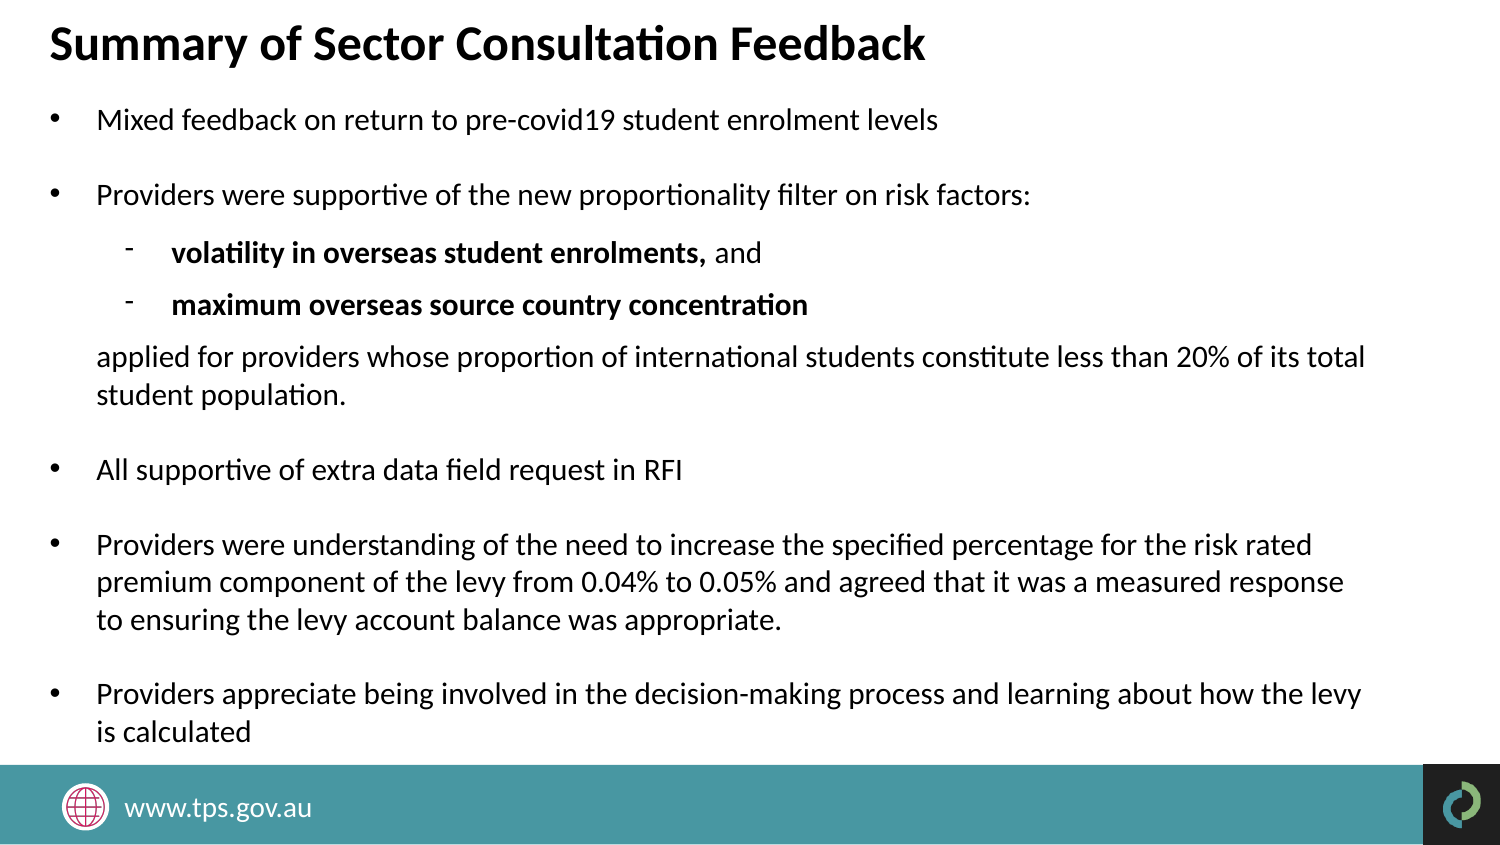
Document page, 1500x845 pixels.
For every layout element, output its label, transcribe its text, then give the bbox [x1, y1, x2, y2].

text_box Mixed feedback on return to pre-covid19 student enrolment levels Providers were supportive of the new proportionality filter on risk factors: volatility in overseas student enrolments, and maximum overseas source country concentration applied for providers whose proportion of international students constitute less than 20% of its total student population. All supportive of extra data field request in RFI Providers were understanding of the need to increase the specified percentage for the risk rated premium component of the levy from 0.04% to 0.05% and agreed that it was a measured response to ensuring the levy account balance was appropriate. Providers appreciate being involved in the decision-making process and learning about how the levy is calculated [49, 99, 1373, 827]
title Summary of Sector Consultation Feedback [49, 10, 1373, 99]
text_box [61, 780, 331, 831]
picture [1423, 764, 1500, 845]
